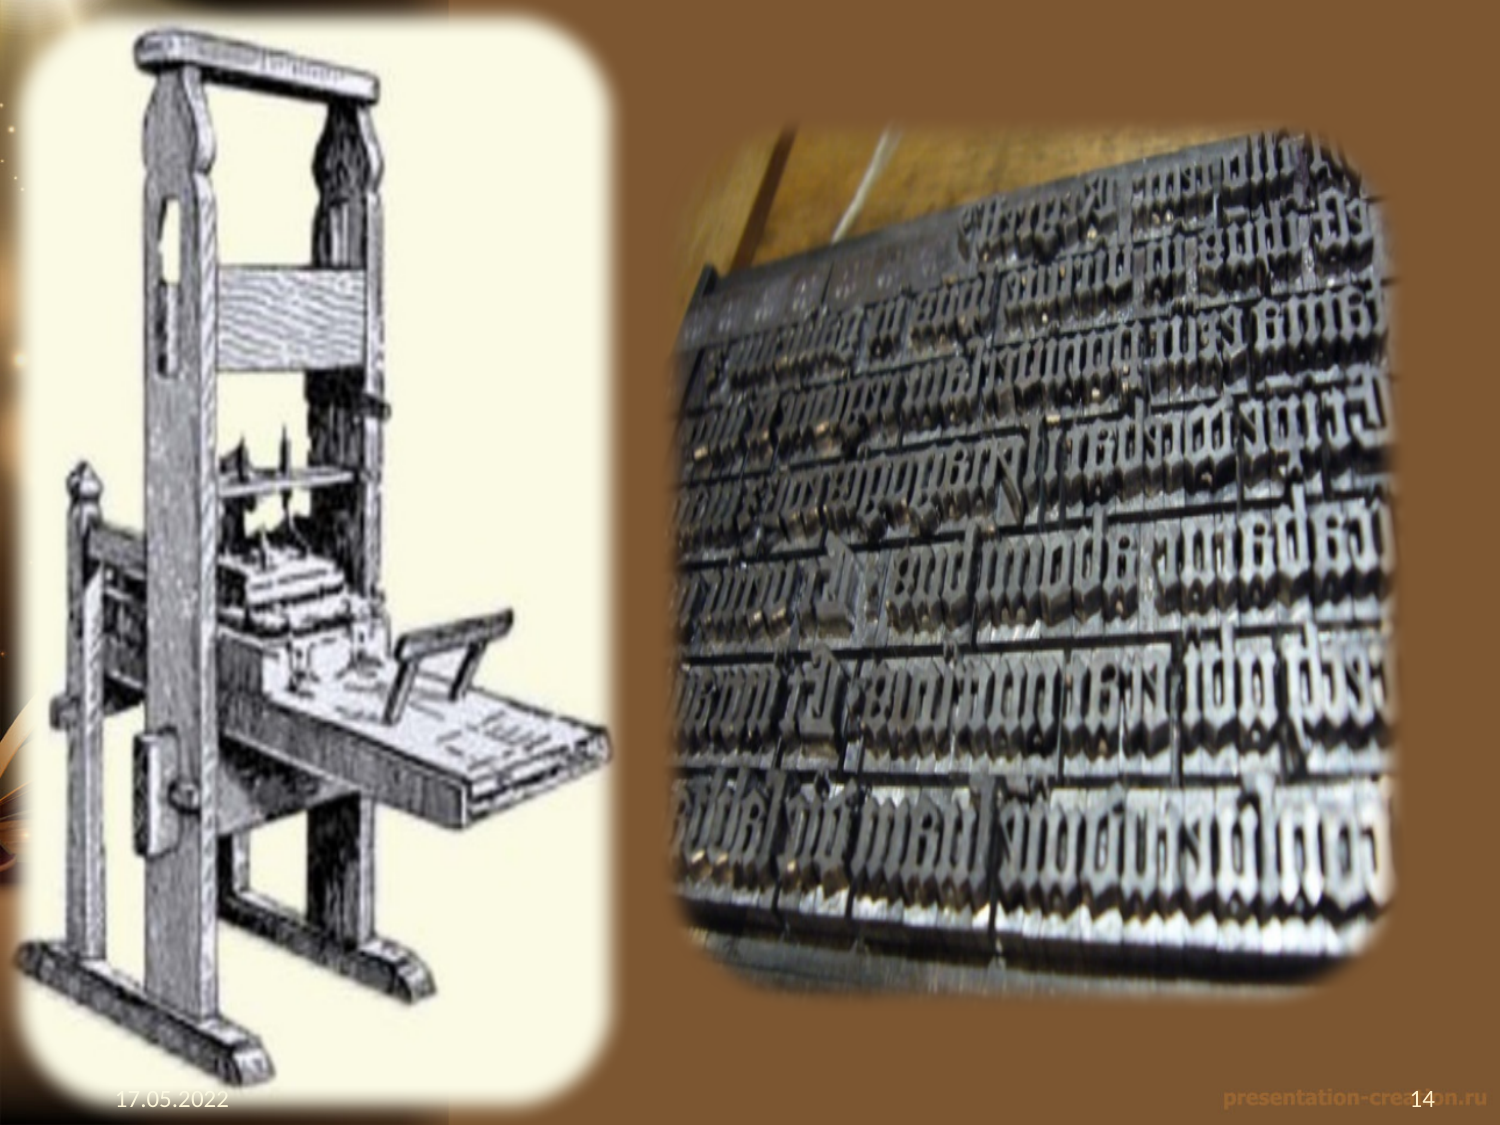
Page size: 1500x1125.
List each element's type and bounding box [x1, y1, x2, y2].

list [0, 0, 633, 1125]
picture [633, 0, 1500, 1125]
